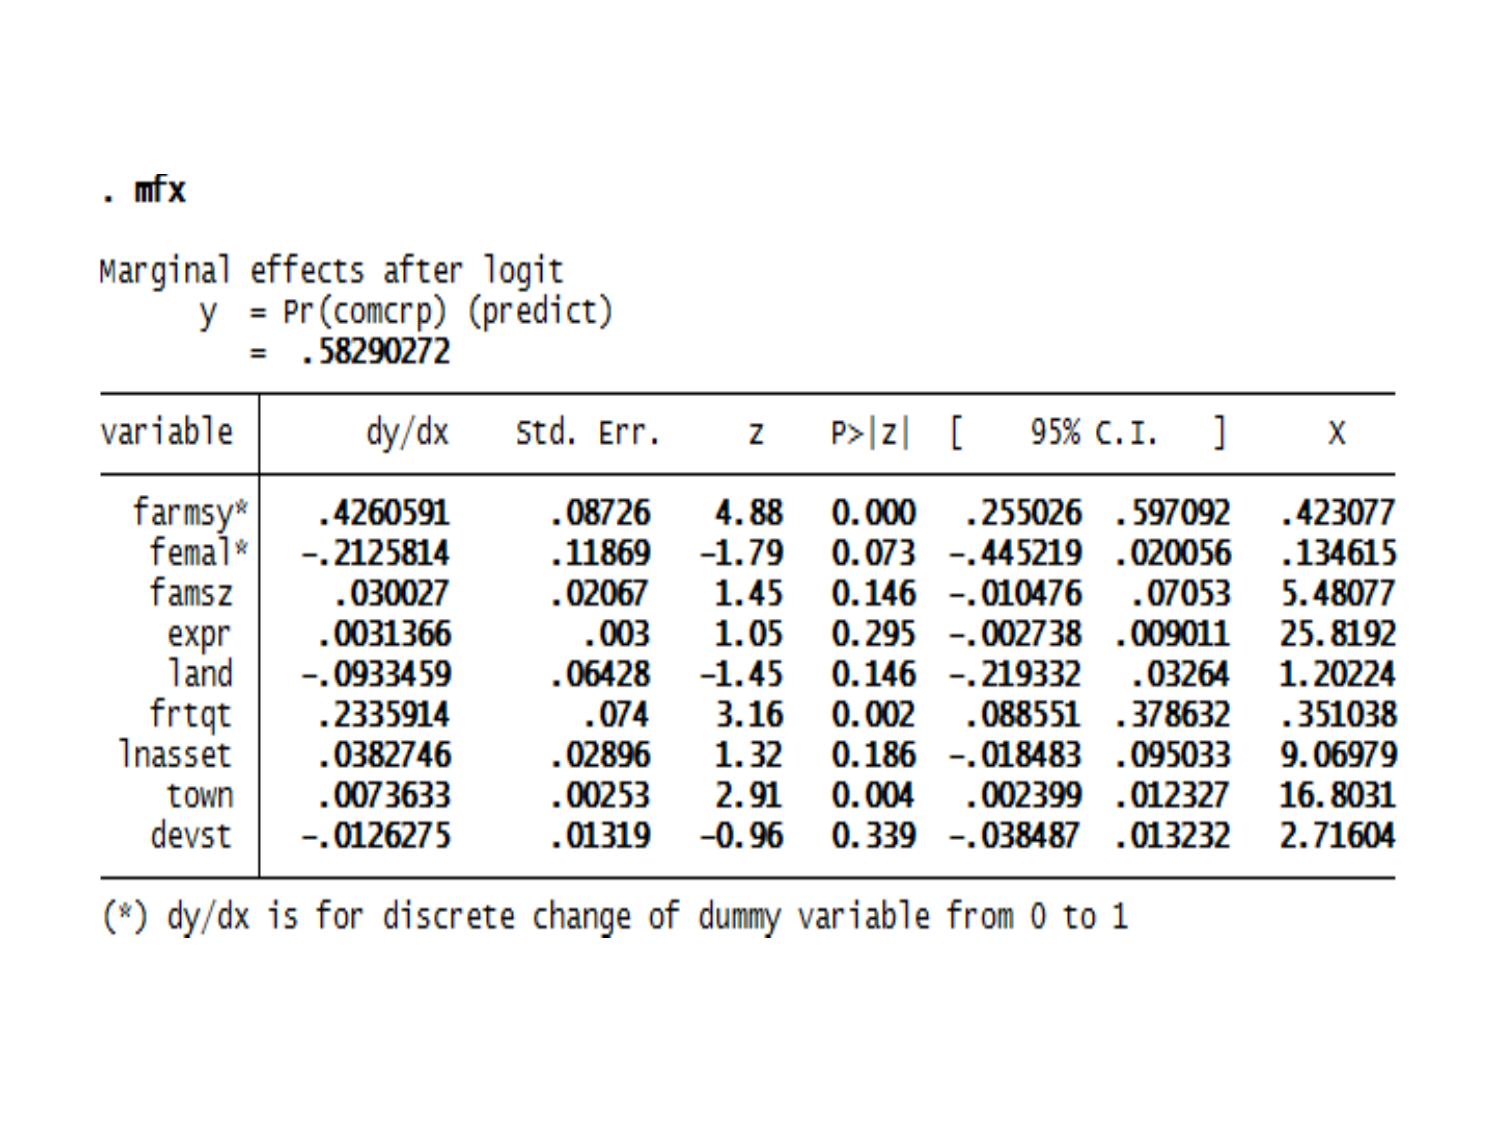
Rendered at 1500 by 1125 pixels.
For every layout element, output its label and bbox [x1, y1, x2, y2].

list [99, 174, 1401, 938]
